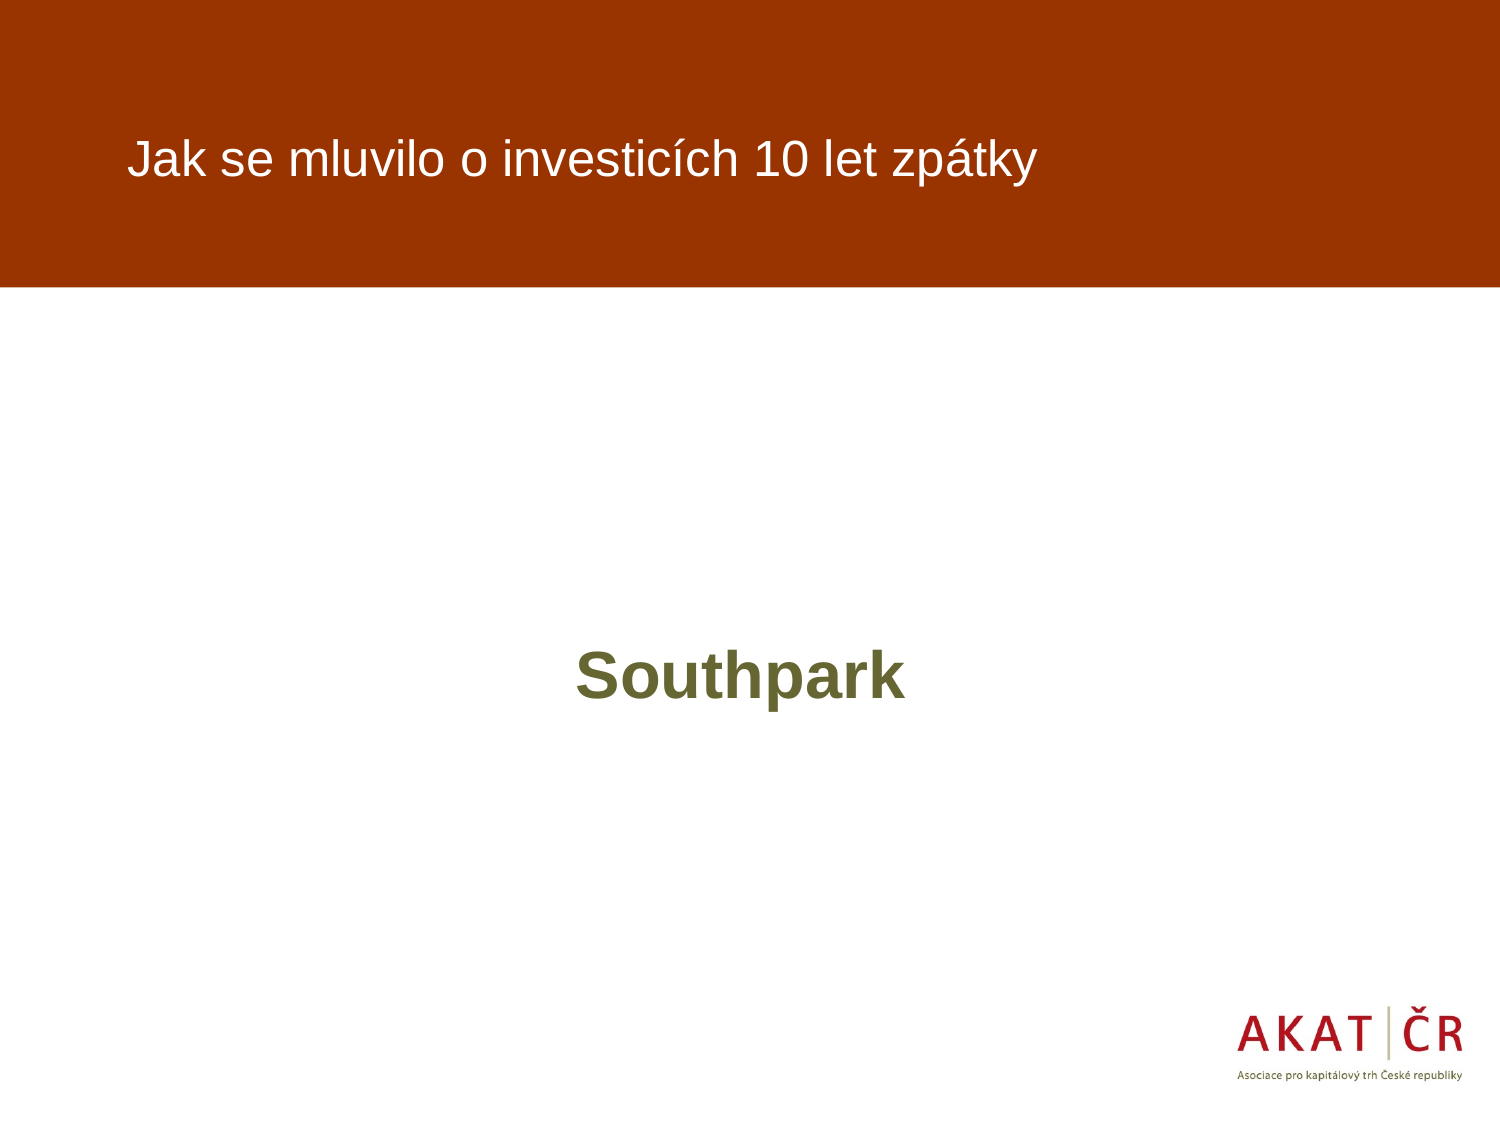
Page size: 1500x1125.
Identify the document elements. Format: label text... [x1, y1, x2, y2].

title Jak se mluvilo o investicích 10 let zpátky [112, 62, 1388, 250]
list Southpark [112, 324, 1388, 1000]
picture [1222, 980, 1477, 1104]
